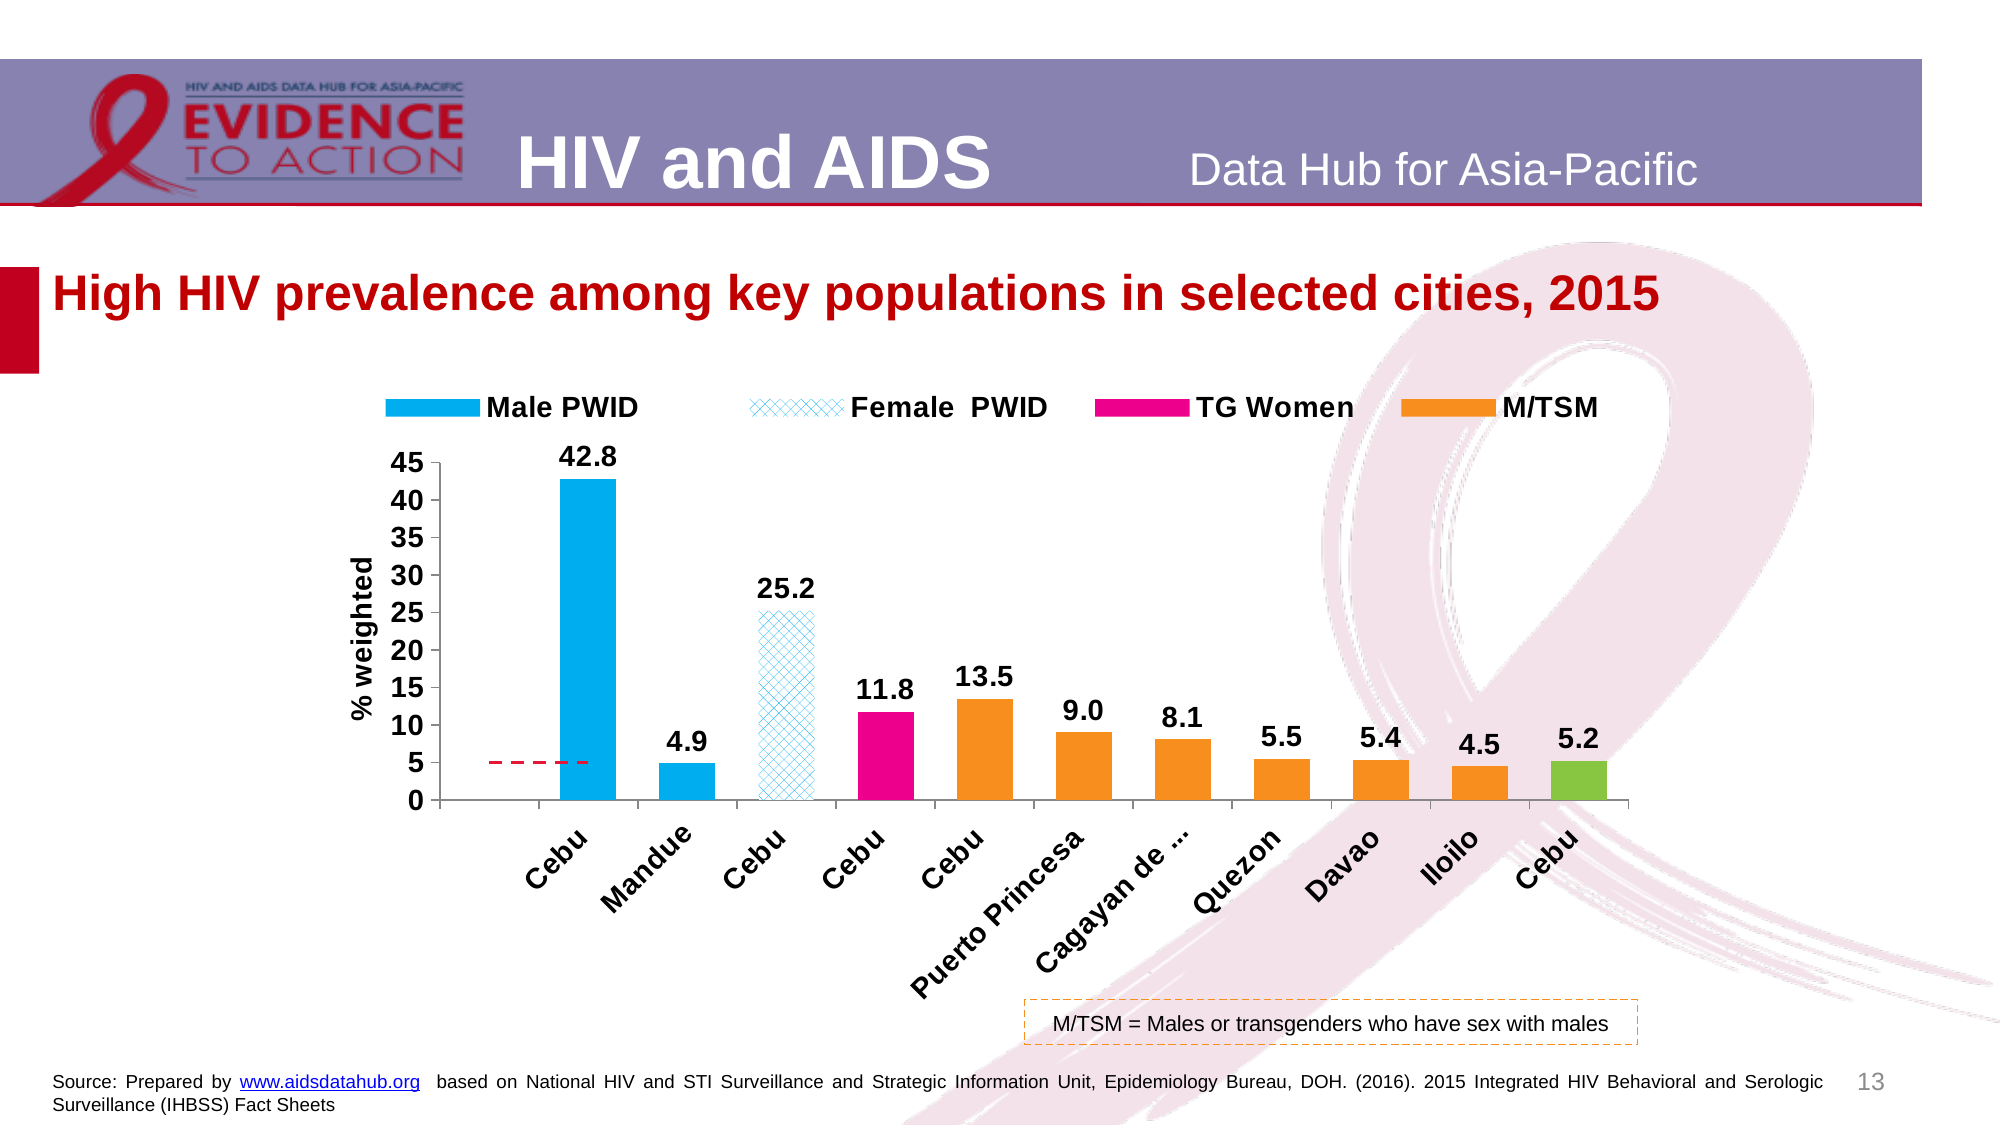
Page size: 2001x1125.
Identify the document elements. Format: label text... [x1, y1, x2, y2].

text_box M/TSM = Males or transgenders who have sex with males [1024, 1016, 1638, 1045]
picture [11, 74, 469, 207]
chart [334, 372, 1649, 1009]
picture [706, 181, 2000, 1125]
title High HIV prevalence among key populations in selected cities, 2015 [37, 253, 1825, 337]
text_box Source: Prepared by www.aidsdatahub.org based on National HIV and STI Surveillance and Strategic Information Unit, Epidemiology Bureau, DOH. (2016). 2015 Integrated HIV Behavioral and Serologic Surveillance (IHBSS) Fact Sheets [37, 1062, 1838, 1125]
slide_number 13 [1781, 1042, 1900, 1103]
